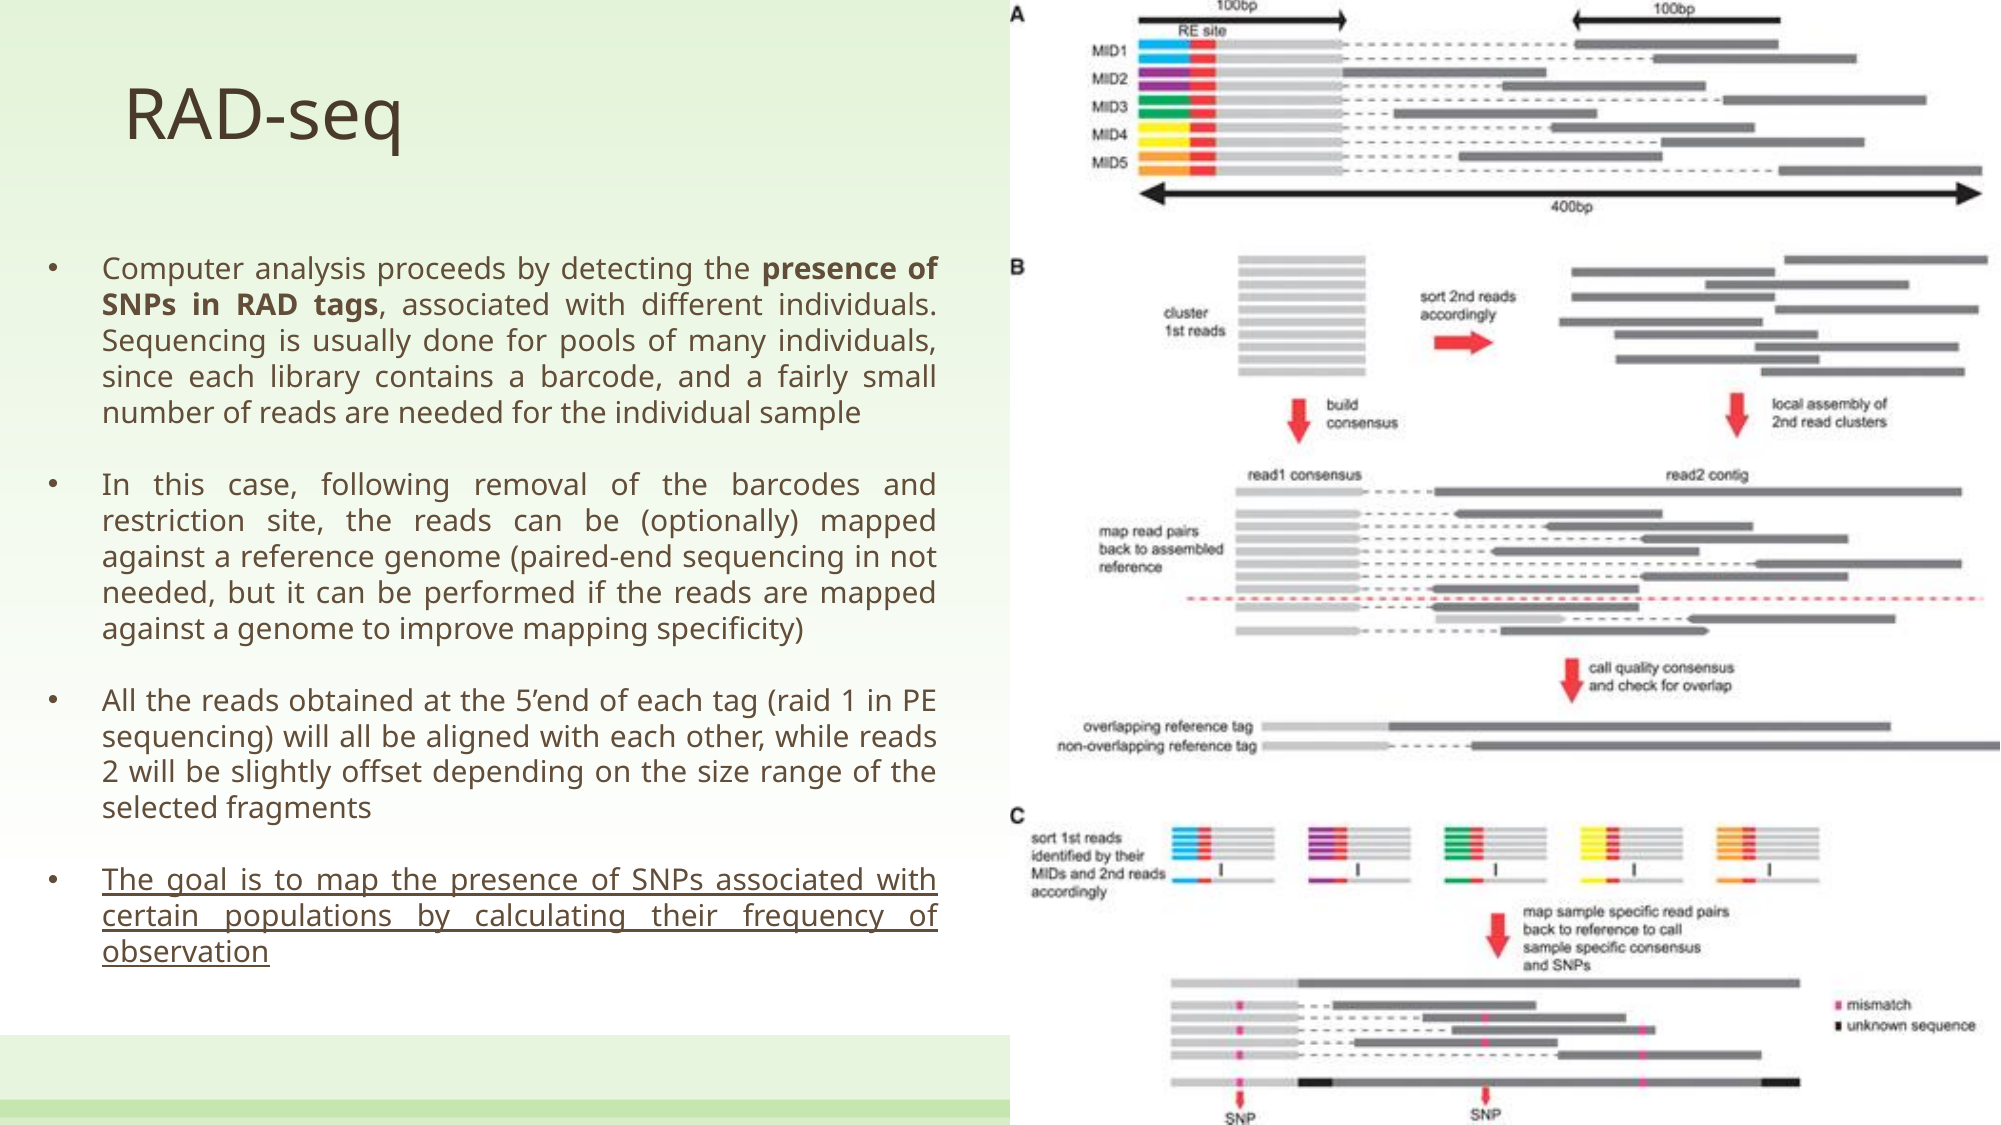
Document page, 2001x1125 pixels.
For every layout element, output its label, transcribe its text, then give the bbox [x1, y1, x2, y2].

list Computer analysis proceeds by detecting the presence of SNPs in RAD tags, associated with different individuals. Sequencing is usually done for pools of many individuals, since each library contains a barcode, and a fairly small number of reads are needed for the individual sample In this case, following removal of the barcodes and restriction site, the reads can be (optionally) mapped against a reference genome (paired-end sequencing in not needed, but it can be performed if the reads are mapped against a genome to improve mapping specificity) All the reads obtained at the 5’end of each tag (raid 1 in PE sequencing) will all be aligned with each other, while reads 2 will be slightly offset depending on the size range of the selected fragments The goal is to map the presence of SNPs associated with certain populations by calculating their frequency of observation [32, 241, 953, 1009]
title RAD-seq [108, 58, 1010, 163]
picture [1010, 0, 2000, 1125]
